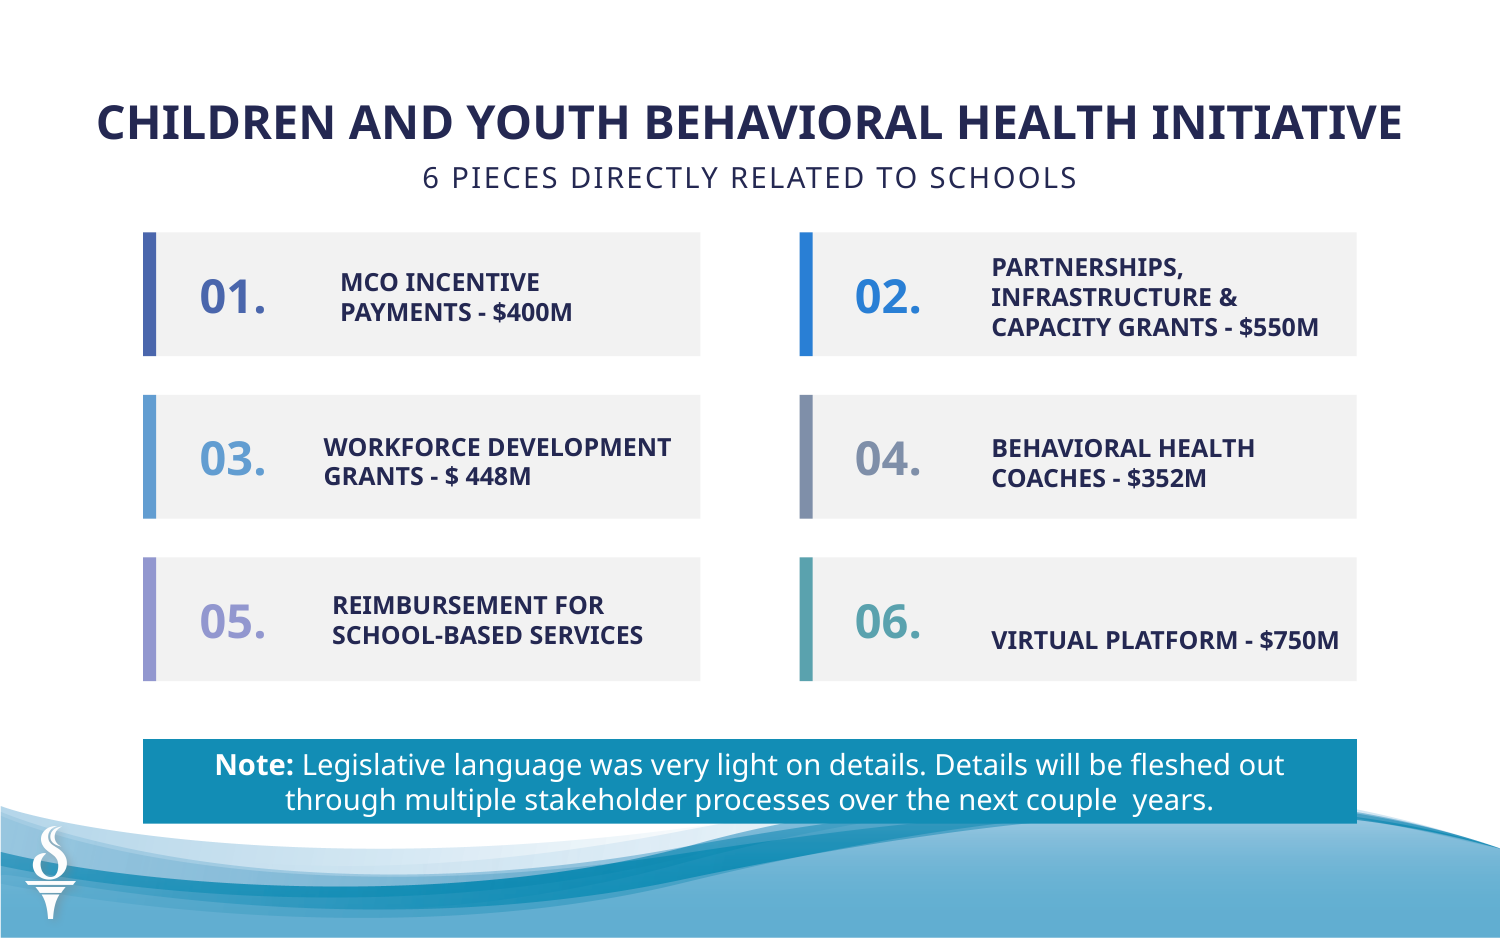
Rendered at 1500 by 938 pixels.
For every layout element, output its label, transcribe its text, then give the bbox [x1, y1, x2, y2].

text_box 6 PIECES DIRECTLY RELATED TO SCHOOLS [407, 152, 1093, 202]
text_box [141, 393, 158, 521]
text_box [141, 230, 158, 358]
text_box [815, 393, 1359, 521]
text_box 04. [839, 421, 938, 493]
picture [0, 0, 1500, 938]
text_box PARTNERSHIPS, INFRASTRUCTURE & CAPACITY GRANTS - $550M [976, 244, 1370, 350]
text_box [158, 393, 702, 521]
text_box [158, 555, 702, 683]
text_box [141, 555, 158, 683]
text_box 05. [184, 583, 282, 655]
text_box BEHAVIORAL HEALTH COACHES - $352M [976, 425, 1366, 500]
text_box WORKFORCE DEVELOPMENT GRANTS - $ 448M [309, 423, 701, 499]
text_box [815, 230, 1359, 358]
text_box [815, 555, 1359, 683]
text_box [797, 555, 815, 683]
text_box [158, 230, 702, 358]
text_box 06. [839, 583, 938, 655]
text_box MCO INCENTIVE PAYMENTS - $400M [325, 259, 589, 334]
text_box 01. [184, 258, 282, 330]
text_box CHILDREN AND YOUTH BEHAVIORAL HEALTH INITIATIVE [81, 85, 1419, 157]
text_box 02. [839, 258, 938, 330]
text_box VIRTUAL PLATFORM - $750M [976, 616, 1357, 662]
text_box Note: Legislative language was very light on details. Details will be fleshed out through multiple stakeholder processes over the next couple years. [143, 739, 1357, 824]
text_box 03. [184, 421, 282, 493]
text_box [797, 393, 815, 521]
text_box REIMBURSEMENT FOR SCHOOL-BASED SERVICES [317, 582, 713, 657]
text_box [797, 230, 815, 358]
